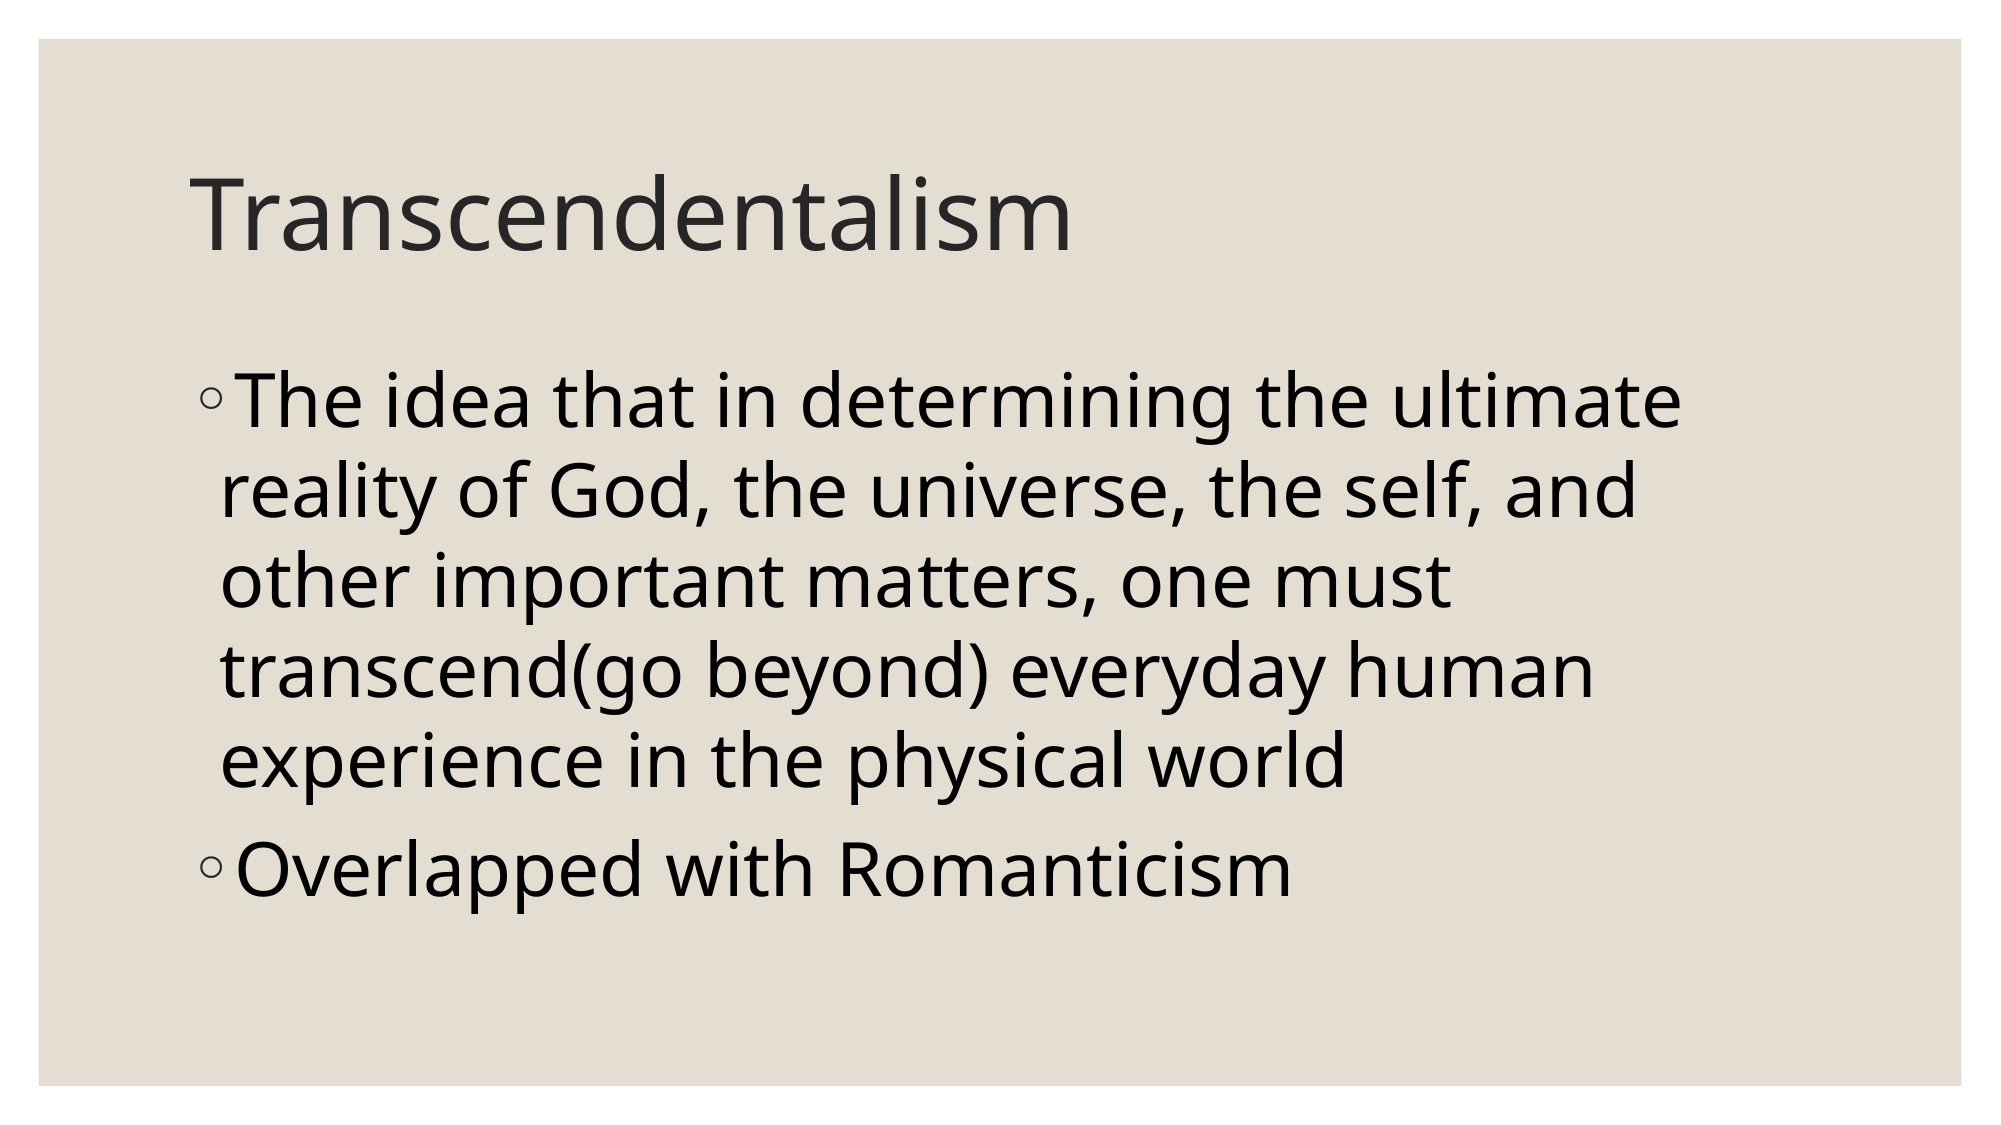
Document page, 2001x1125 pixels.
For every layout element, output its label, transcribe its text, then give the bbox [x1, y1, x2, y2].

title Transcendentalism [174, 105, 1825, 331]
list The idea that in determining the ultimate reality of God, the universe, the self, and other important matters, one must transcend(go beyond) everyday human experience in the physical world Overlapped with Romanticism [174, 345, 1825, 990]
